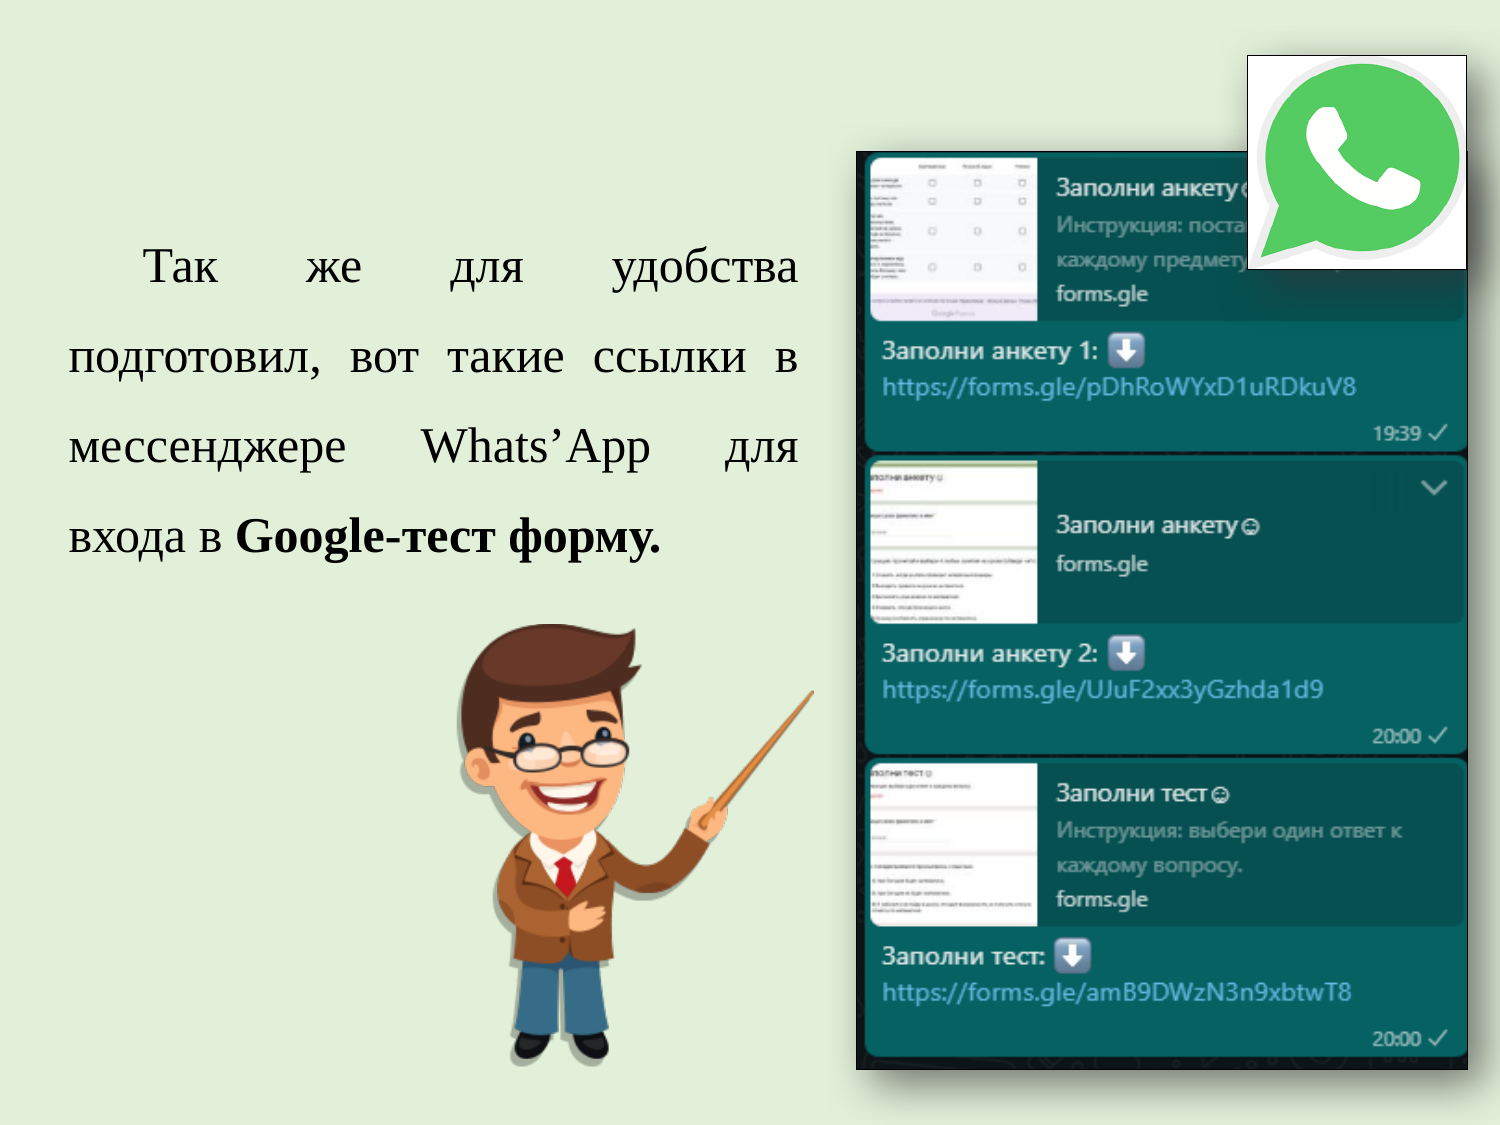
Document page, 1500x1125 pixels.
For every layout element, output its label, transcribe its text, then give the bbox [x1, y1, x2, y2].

text_box Так же для удобства подготовил, вот такие ссылки в мессенджере Whats’App для входа в Google-тест форму. [53, 194, 814, 570]
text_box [855, 55, 1468, 1070]
picture [454, 624, 814, 1070]
